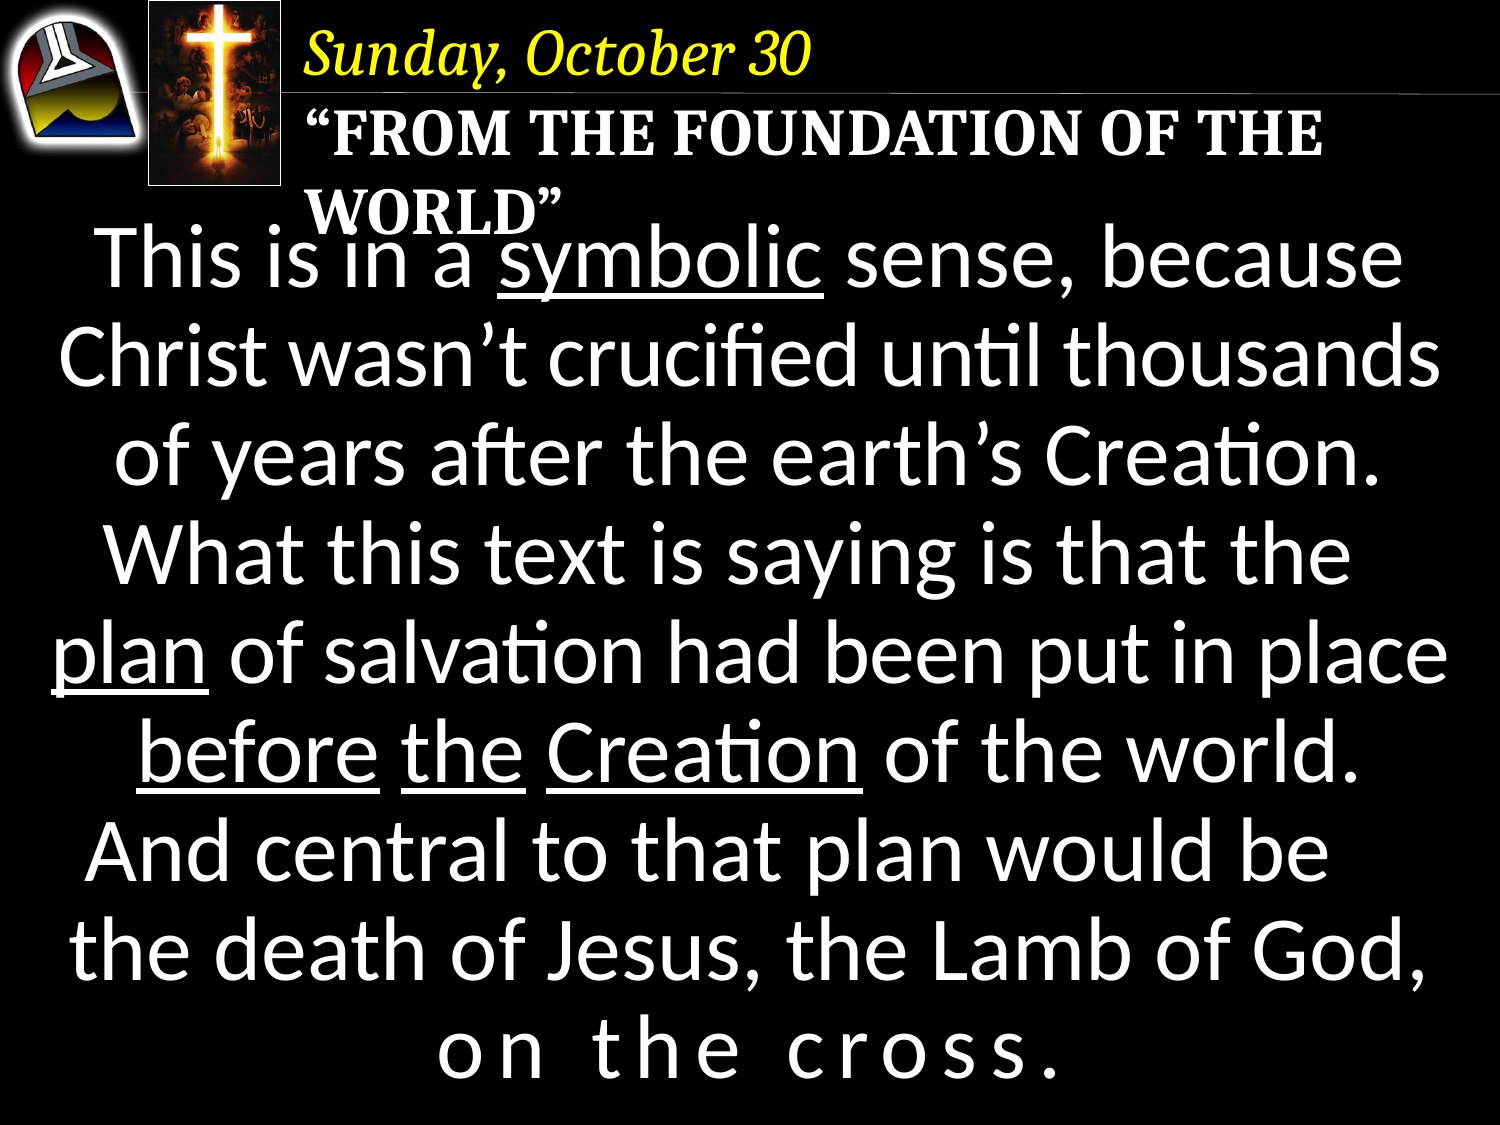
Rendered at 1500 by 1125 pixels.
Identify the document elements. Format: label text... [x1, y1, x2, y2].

text_box This is in a symbolic sense, because Christ wasn’t crucified until thousands of years after the earth’s Creation. What this text is saying is that the plan of salvation had been put in place before the Creation of the world. And central to that plan would be the death of Jesus, the Lamb of God, on the cross. [0, 200, 1500, 1106]
picture [0, 0, 148, 159]
picture [149, 1, 280, 185]
text_box Sunday, October 30 “From the Foundation of the World” [283, 1, 1500, 200]
